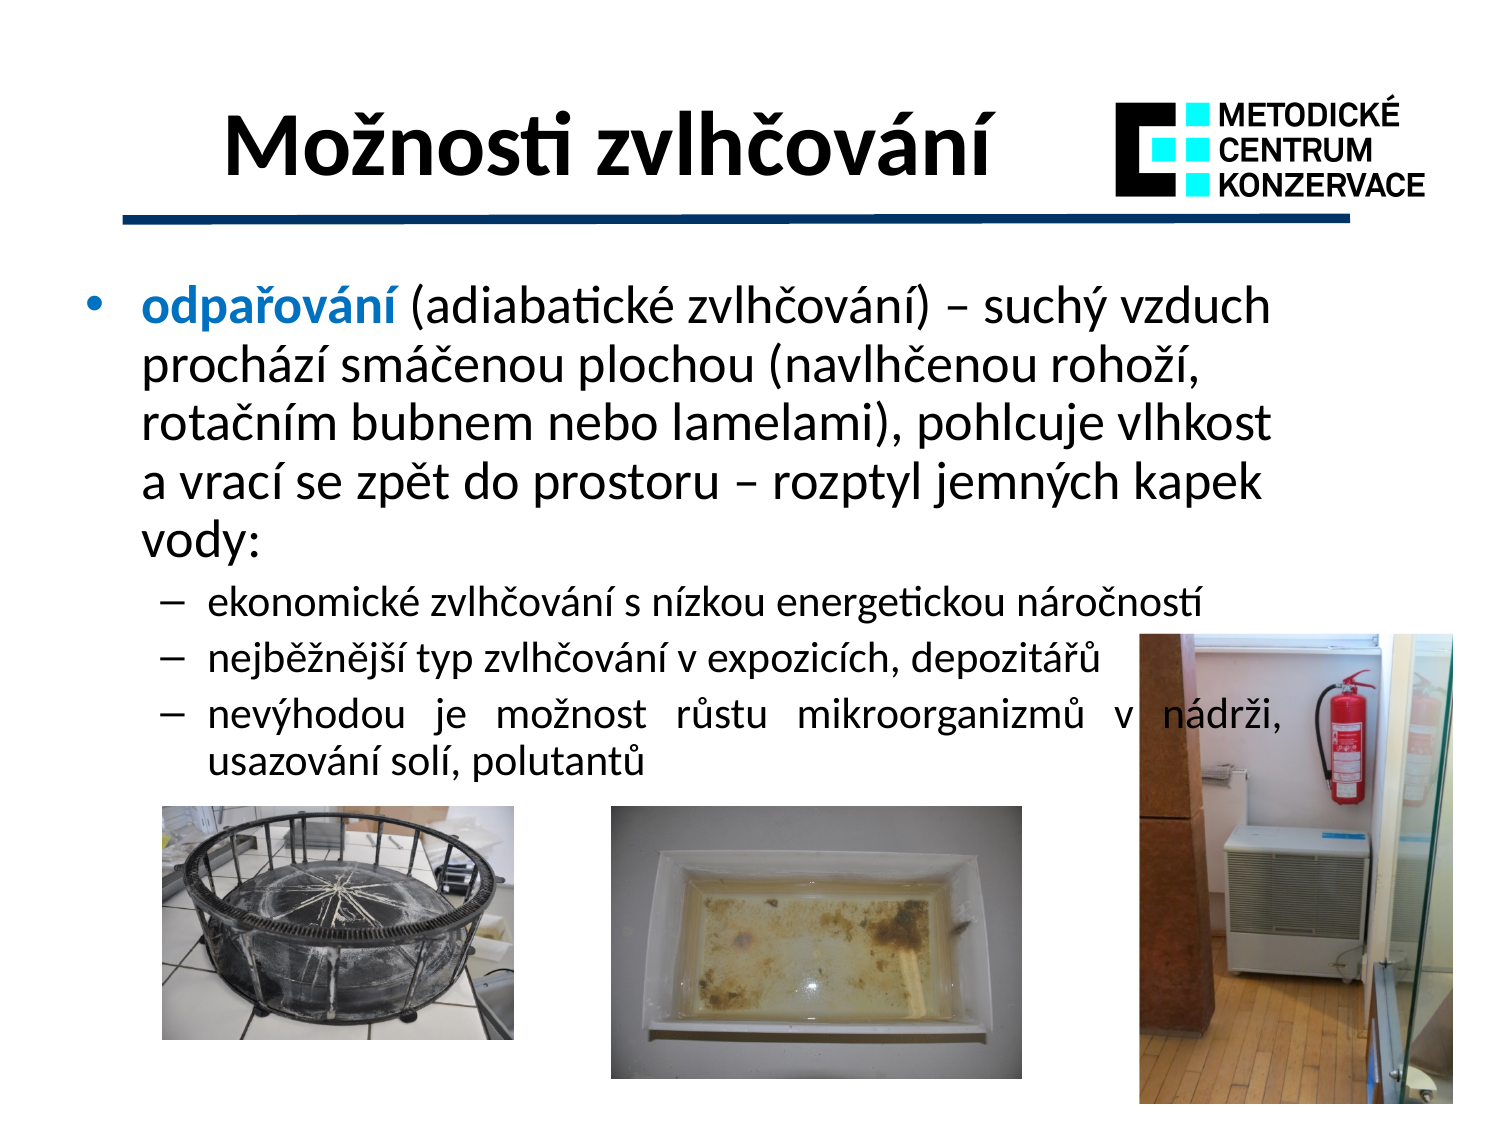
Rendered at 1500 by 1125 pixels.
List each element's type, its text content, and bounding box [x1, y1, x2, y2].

picture [161, 805, 514, 1040]
list odpařování (adiabatické zvlhčování) – suchý vzduch prochází smáčenou plochou (navlhčenou rohoží, rotačním bubnem nebo lamelami), pohlcuje vlhkost a vrací se zpět do prostoru – rozptyl jemných kapek vody: ekonomické zvlhčování s nízkou energetickou náročností nejběžnější typ zvlhčování v expozicích, depozitářů nevýhodou je možnost růstu mikroorganizmů v nádrži, usazování solí, polutantů [70, 269, 1299, 973]
title Možnosti zvlhčování [75, 45, 1140, 233]
picture [611, 805, 1022, 1079]
picture [1061, 634, 1500, 1104]
picture [1092, 79, 1449, 221]
